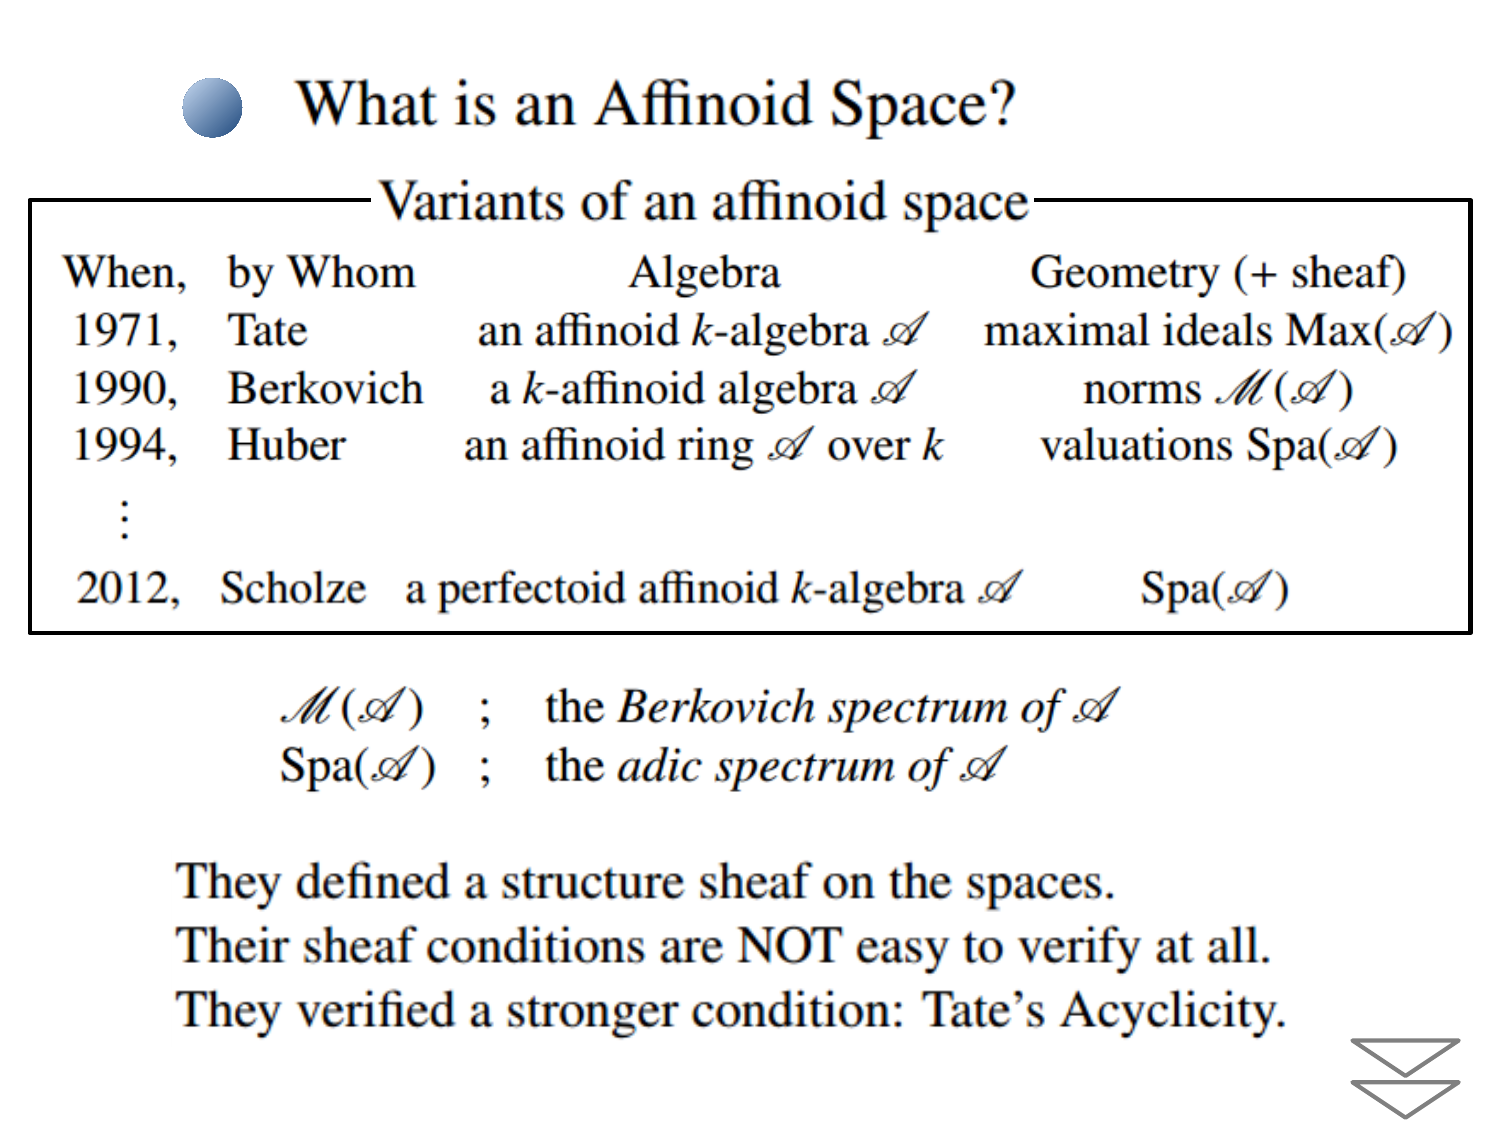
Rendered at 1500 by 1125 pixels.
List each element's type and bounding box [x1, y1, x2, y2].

picture [288, 69, 1022, 147]
picture [371, 172, 1034, 239]
picture [52, 561, 1294, 619]
picture [277, 676, 1129, 799]
text_box [180, 76, 245, 140]
text_box [1350, 1080, 1461, 1120]
picture [52, 242, 1459, 549]
picture [170, 850, 1294, 1047]
text_box [1350, 1038, 1461, 1078]
text_box [28, 198, 1473, 635]
